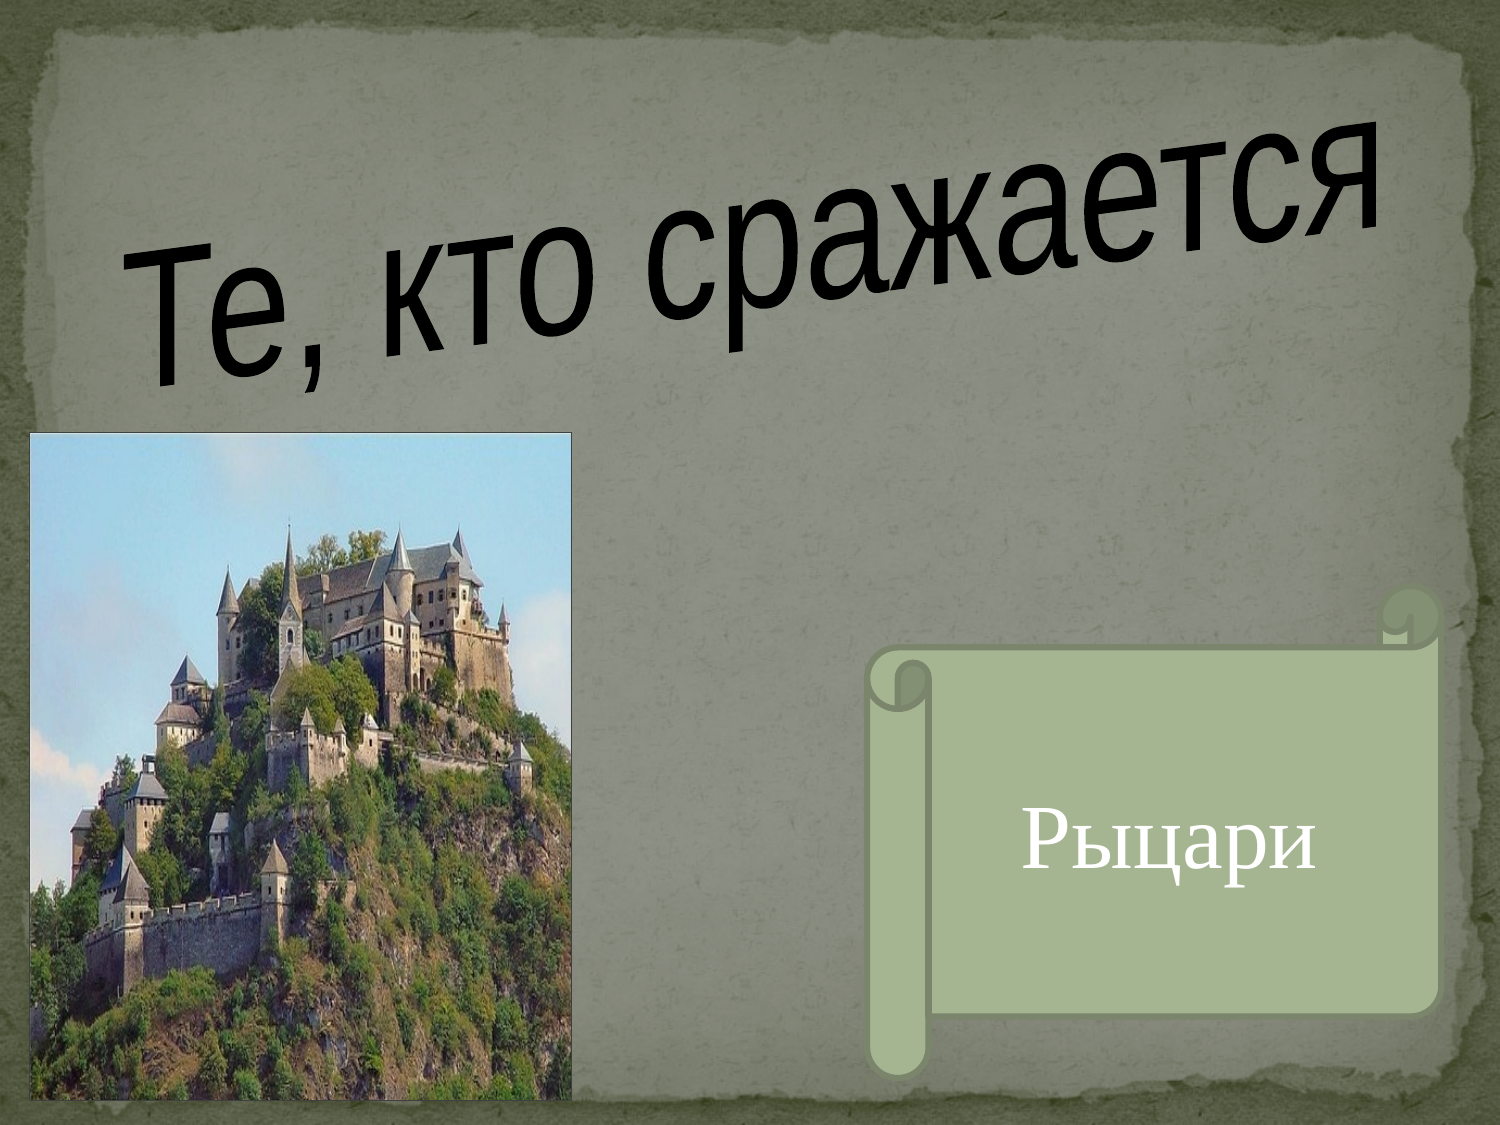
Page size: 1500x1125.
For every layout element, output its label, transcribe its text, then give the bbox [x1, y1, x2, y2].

text_box Рыцари [863, 582, 1445, 1082]
picture [30, 433, 572, 1100]
